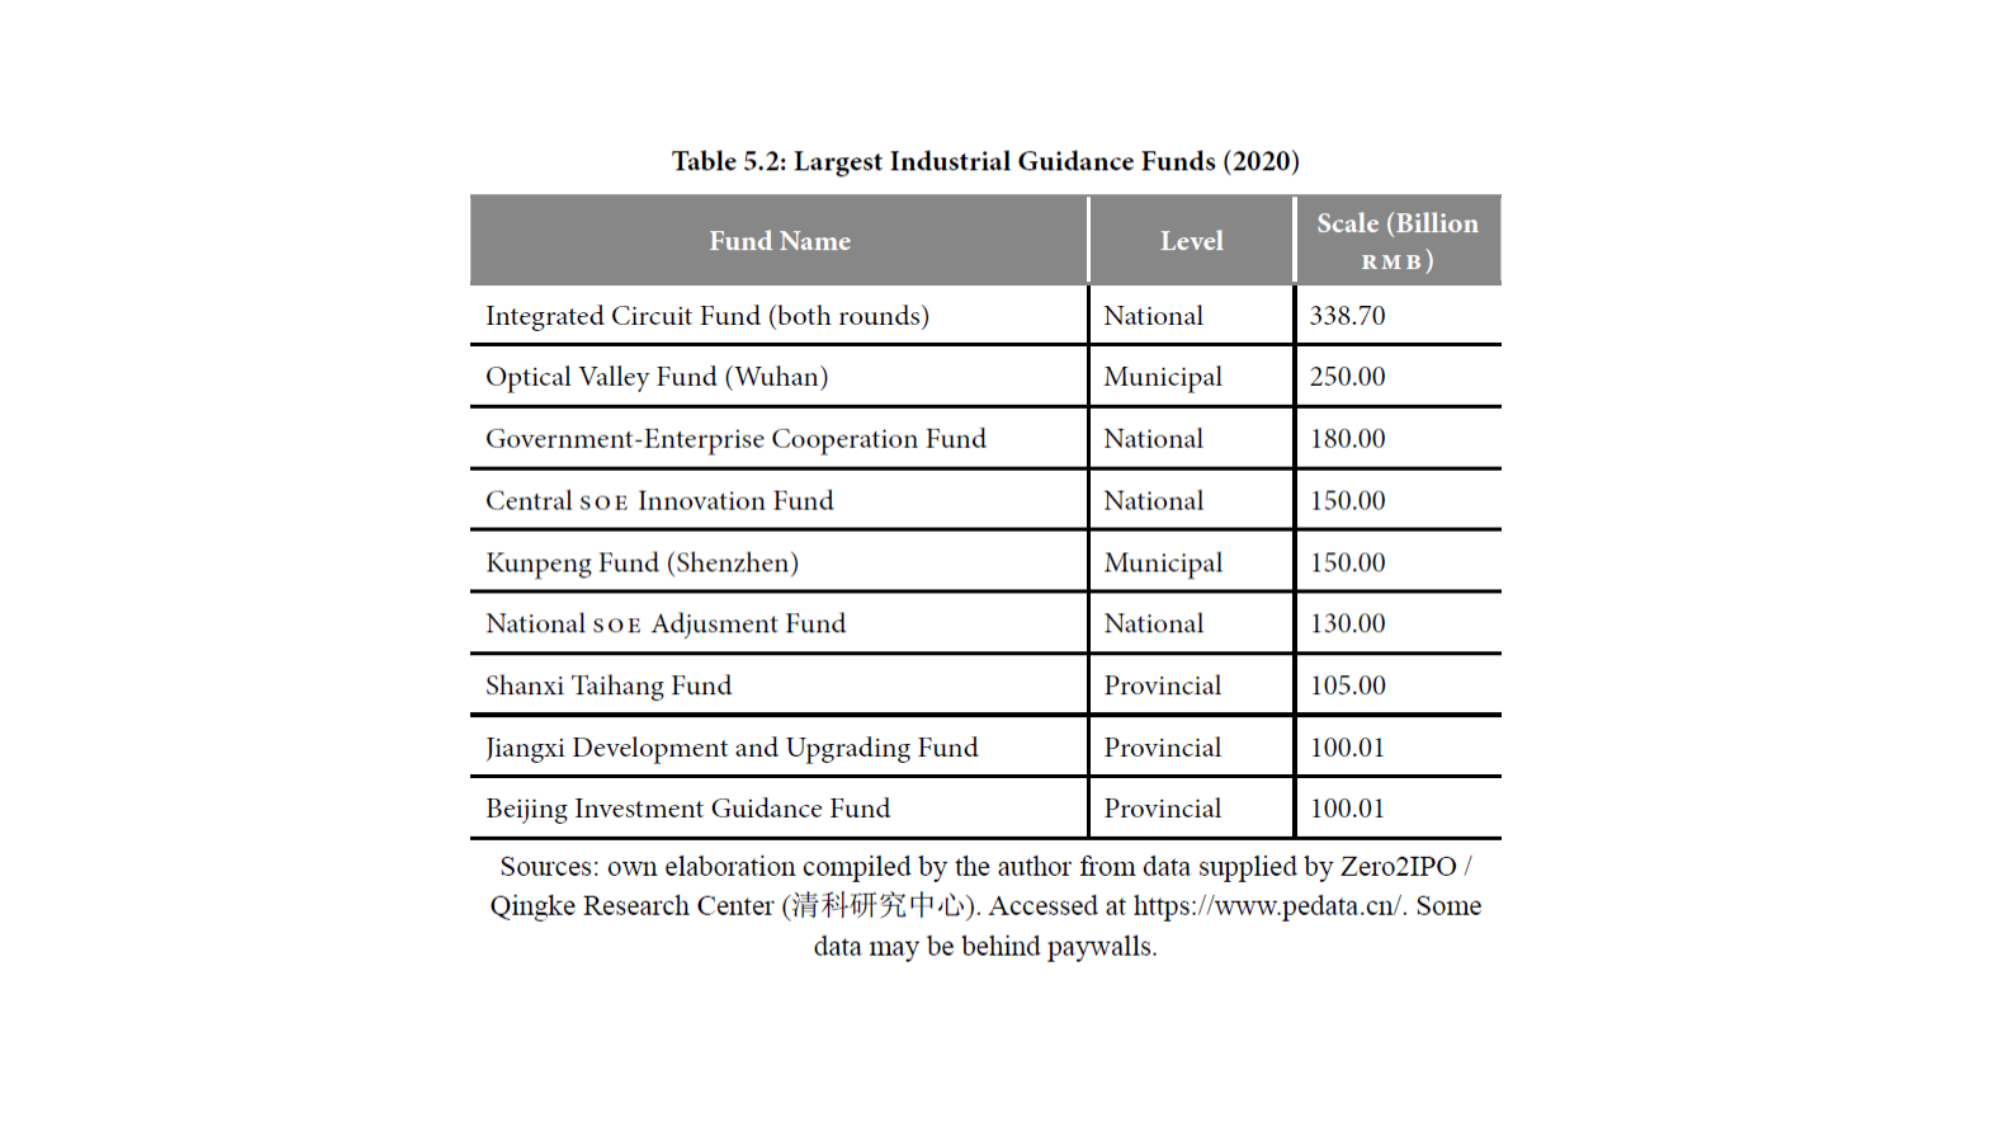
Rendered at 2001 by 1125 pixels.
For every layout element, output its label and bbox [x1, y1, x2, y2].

list [393, 118, 1588, 1050]
